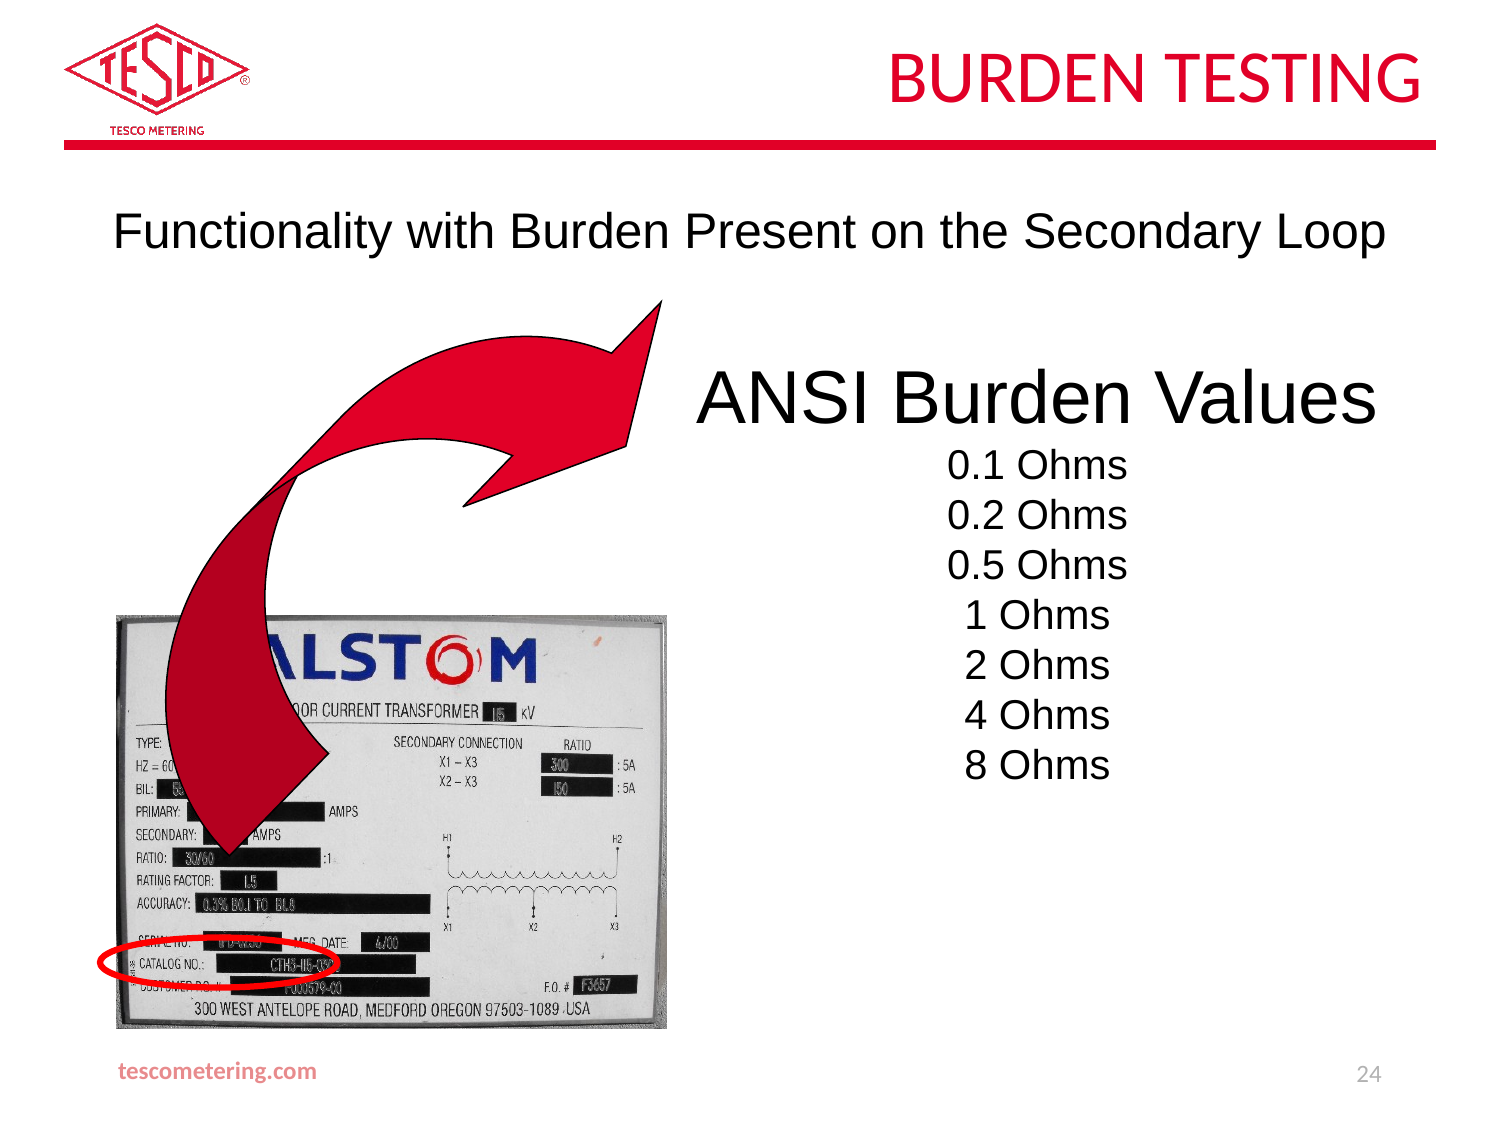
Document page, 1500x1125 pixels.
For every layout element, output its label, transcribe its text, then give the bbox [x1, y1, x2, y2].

text_box [181, 302, 662, 615]
picture [116, 615, 667, 1029]
slide_number 24 [1059, 1042, 1397, 1103]
picture [63, 23, 250, 138]
footer tescometering.com [103, 1039, 610, 1100]
text_box ANSI Burden Values 0.1 Ohms 0.2 Ohms 0.5 Ohms 1 Ohms 2 Ohms 4 Ohms 8 Ohms [575, 340, 1500, 846]
text_box [99, 949, 116, 976]
text_box Functionality with Burden Present on the Secondary Loop [62, 191, 1438, 266]
title Burden Testing [255, 22, 1438, 134]
